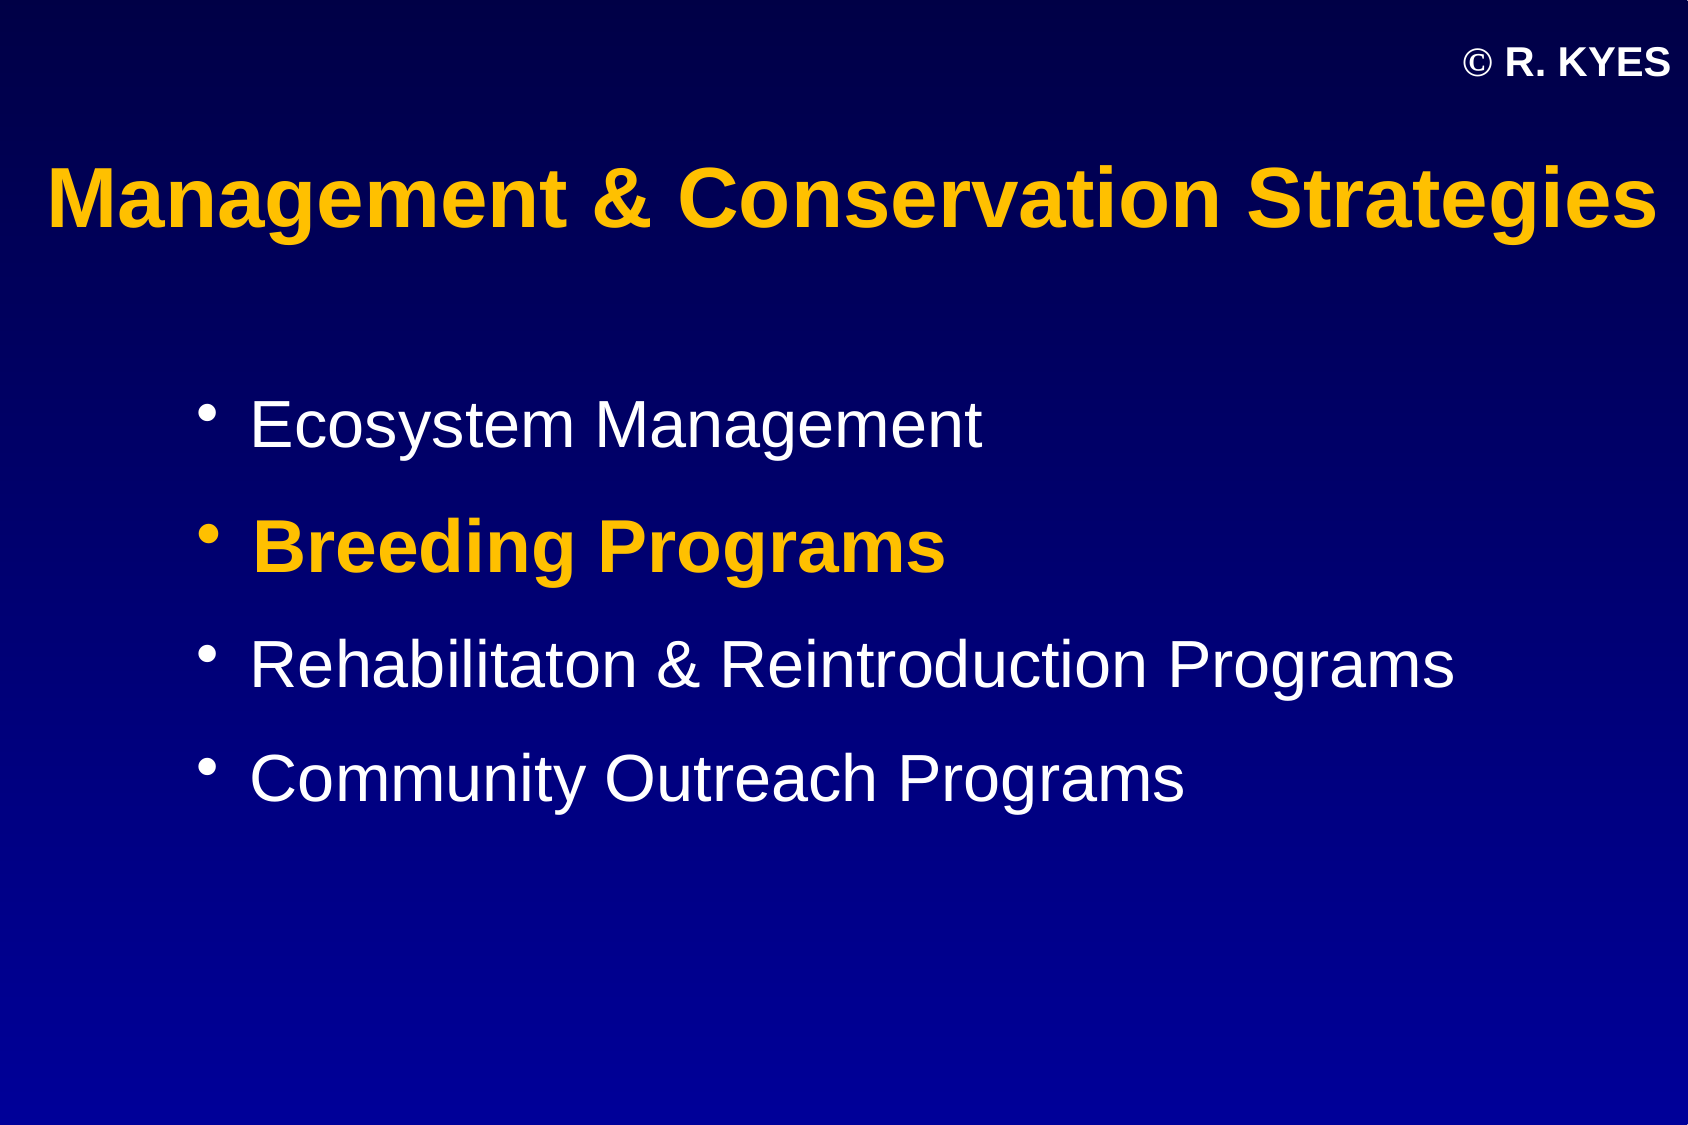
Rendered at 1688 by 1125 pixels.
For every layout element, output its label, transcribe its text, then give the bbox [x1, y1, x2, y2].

title Management & Conservation Strategies [30, 99, 1688, 288]
list [62, 237, 1613, 1026]
text_box © R. KYES [1446, 27, 1687, 93]
text_box Ecosystem Management Breeding Programs Rehabilitaton & Reintroduction Programs Community Outreach Programs [181, 372, 1490, 822]
